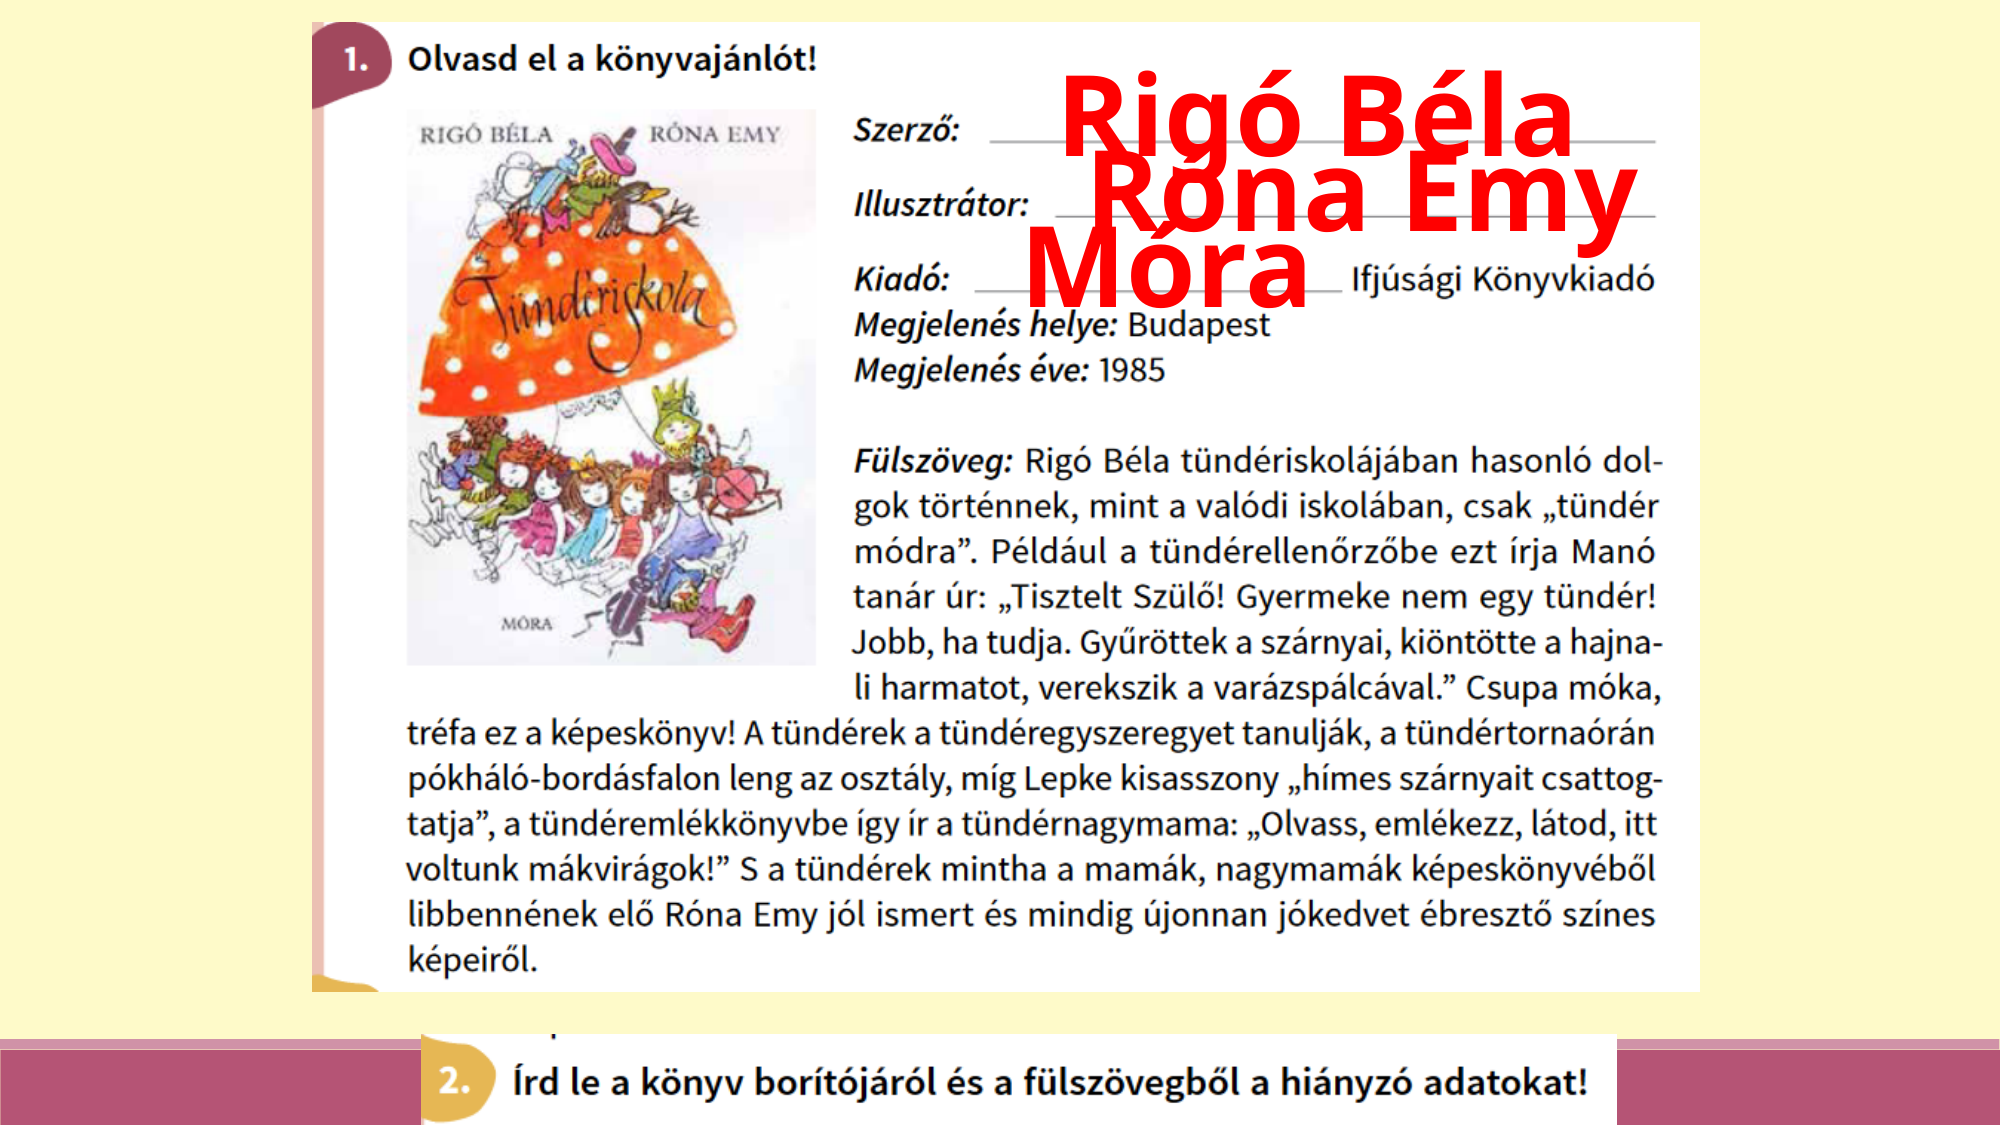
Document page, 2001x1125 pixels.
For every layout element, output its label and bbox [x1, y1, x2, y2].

picture [311, 21, 1701, 992]
picture [420, 1033, 1618, 1125]
